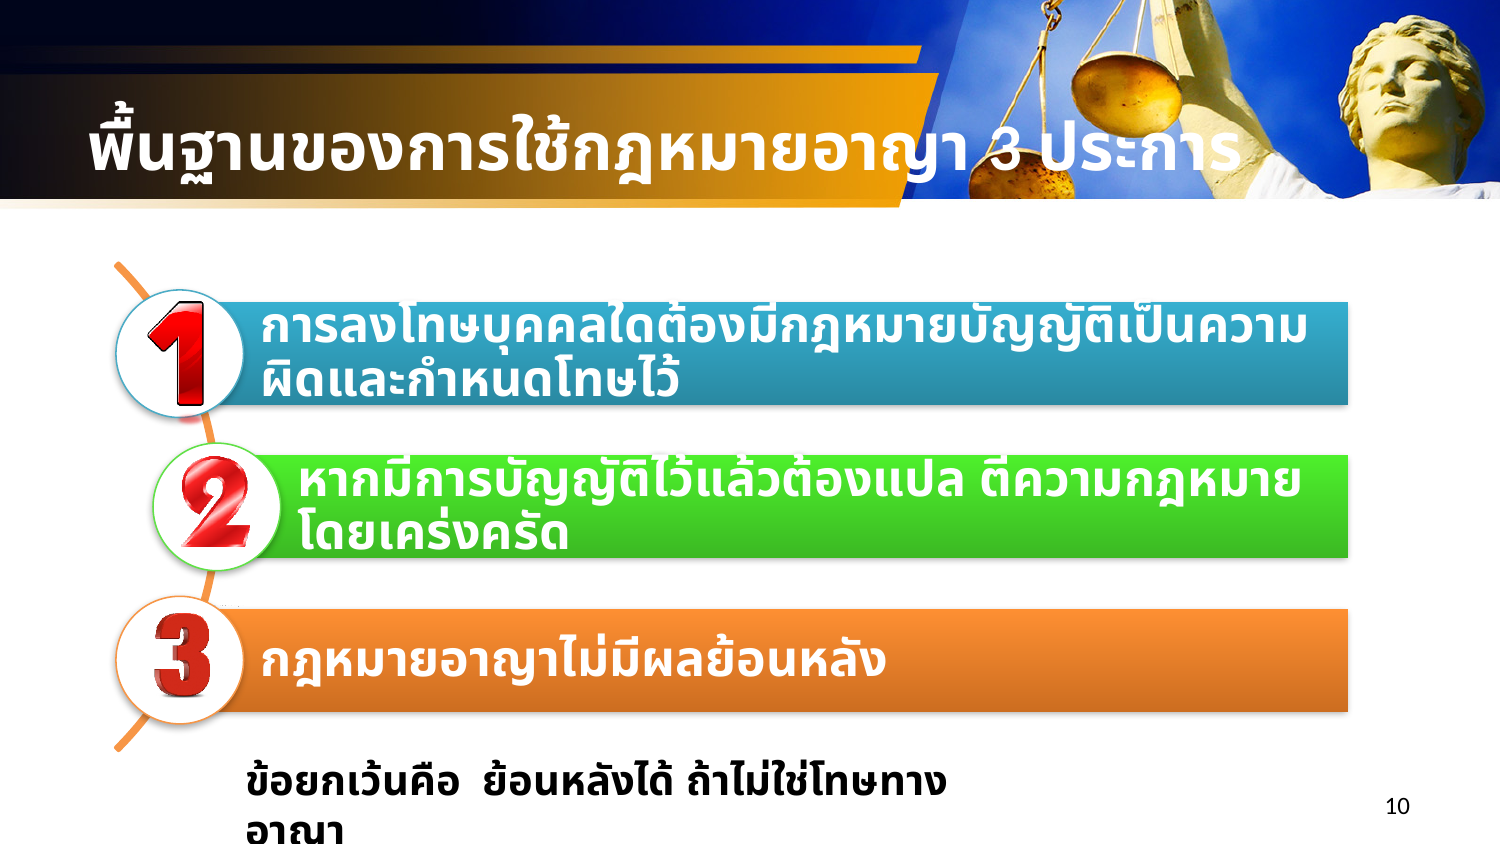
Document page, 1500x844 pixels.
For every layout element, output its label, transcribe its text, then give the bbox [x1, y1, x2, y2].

picture [120, 604, 244, 704]
title พื้นฐานของการใช้กฎหมายอาญา 3 ประการ [72, 81, 1428, 207]
picture [181, 456, 250, 547]
text_box ข้อยกเว้นคือ ย้อนหลังได้ ถ้าไม่ใช่โทษทางอาญา [230, 771, 983, 844]
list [108, 251, 1355, 763]
picture [145, 301, 209, 427]
picture [0, 0, 1500, 844]
slide_number 10 [1074, 782, 1425, 827]
